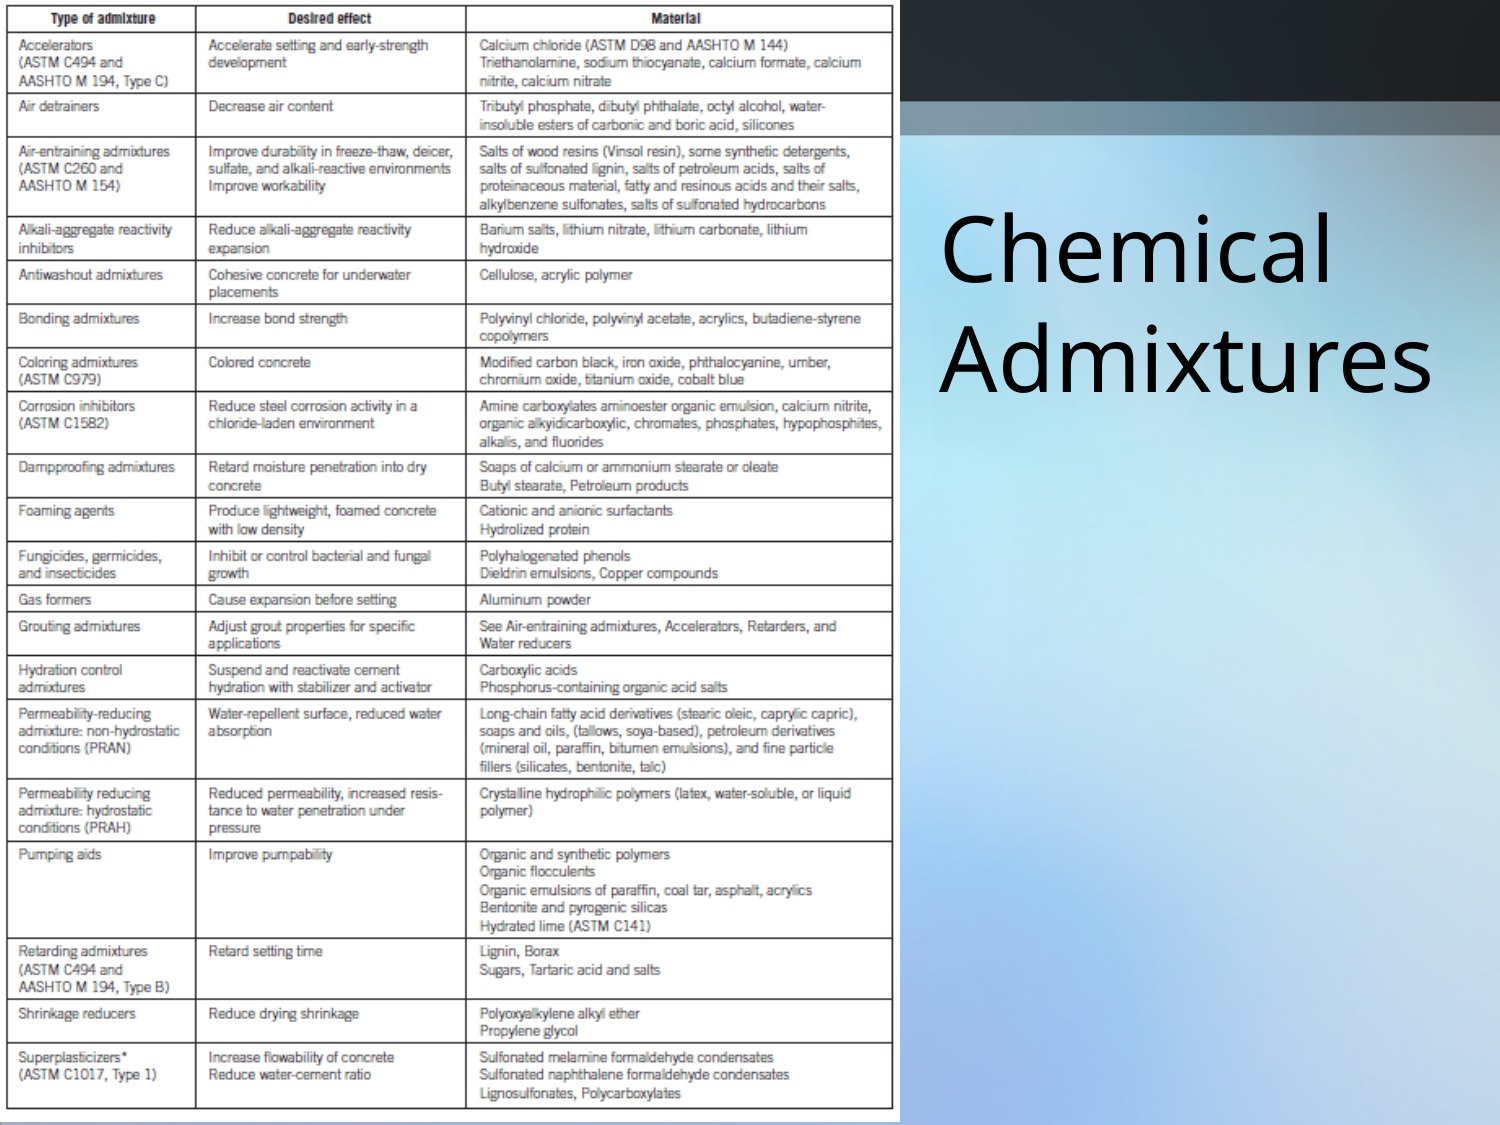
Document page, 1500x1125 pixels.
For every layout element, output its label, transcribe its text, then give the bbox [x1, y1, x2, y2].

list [0, 0, 901, 1122]
picture [0, 0, 1500, 1125]
title Chemical Admixtures [924, 101, 1500, 501]
